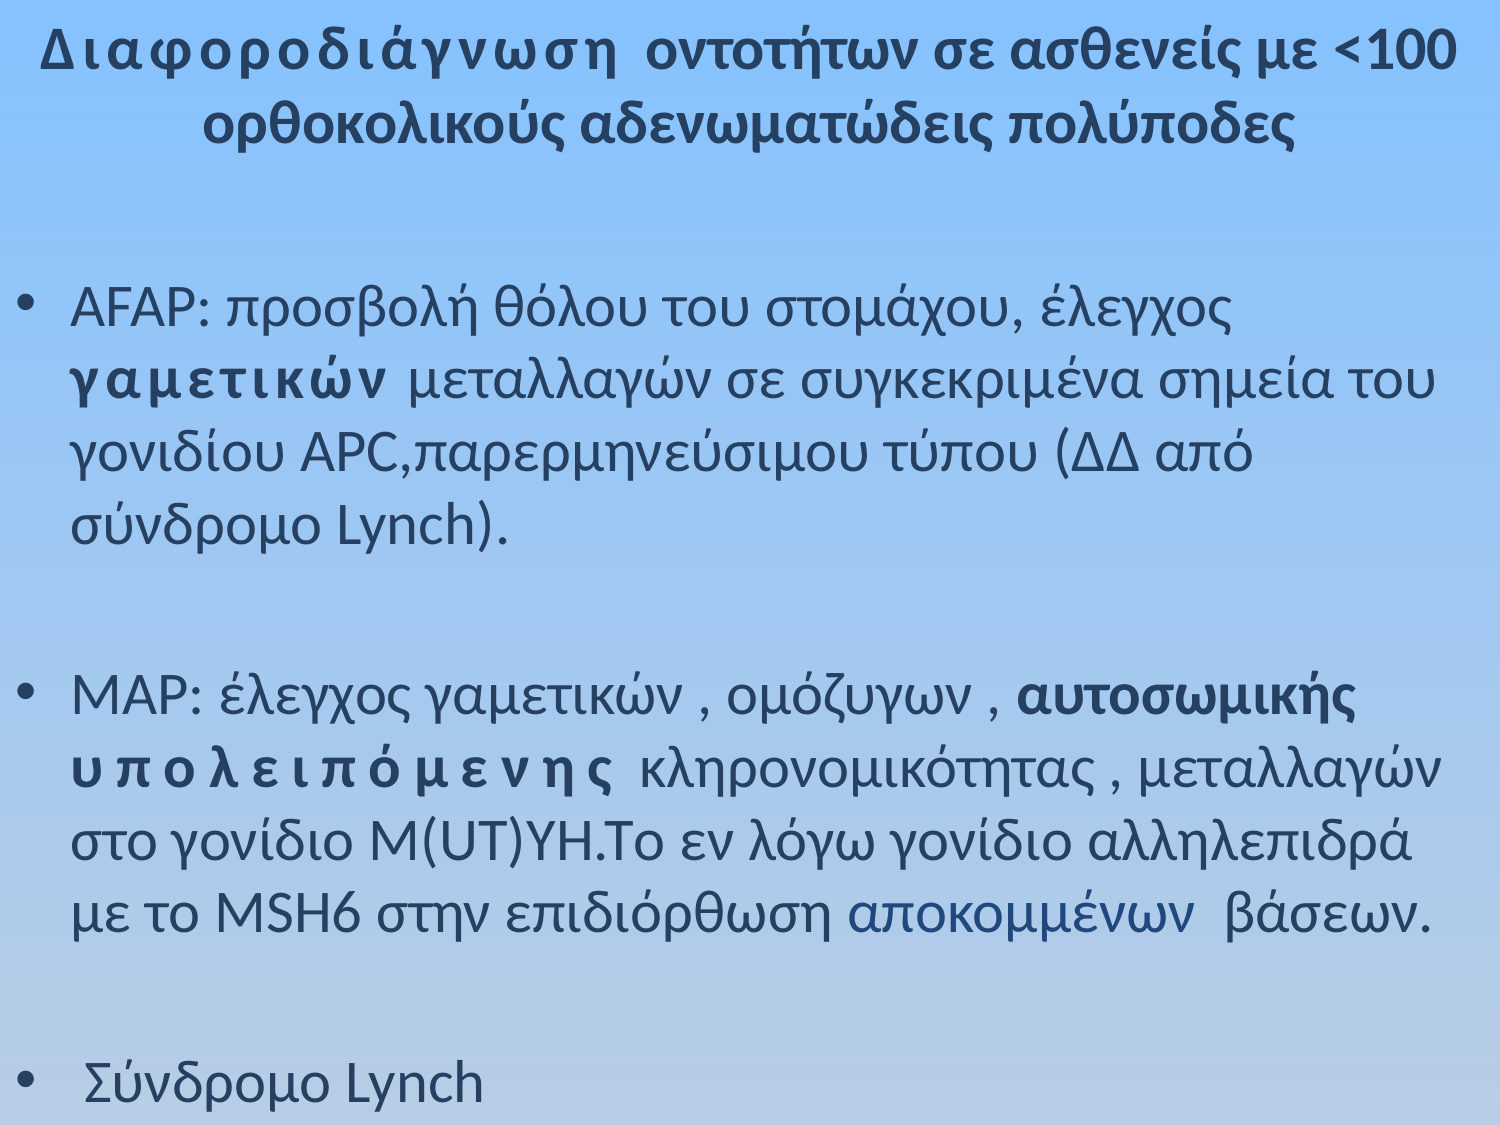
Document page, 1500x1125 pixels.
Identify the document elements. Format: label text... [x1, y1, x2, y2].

list AFAP: προσβολή θόλου του στομάχου, έλεγχος γαμετικών μεταλλαγών σε συγκεκριμένα σημεία του γονιδίου APC,παρερμηνεύσιμου τύπου (ΔΔ από σύνδρομο Lynch). ΜΑP: έλεγχος γαμετικών , ομόζυγων , αυτοσωμικής υπολειπόμενης κληρονομικότητας , μεταλλαγών στο γονίδιο M(UT)YH.Tο εν λόγω γονίδιο αλληλεπιδρά με το MSH6 στην επιδιόρθωση αποκομμένων βάσεων. Σύνδρομο Lynch [0, 257, 1500, 1125]
title Διαφοροδιάγνωση οντοτήτων σε ασθενείς με <100 ορθοκολικούς αδενωματώδεις πολύποδες [0, 0, 1500, 164]
